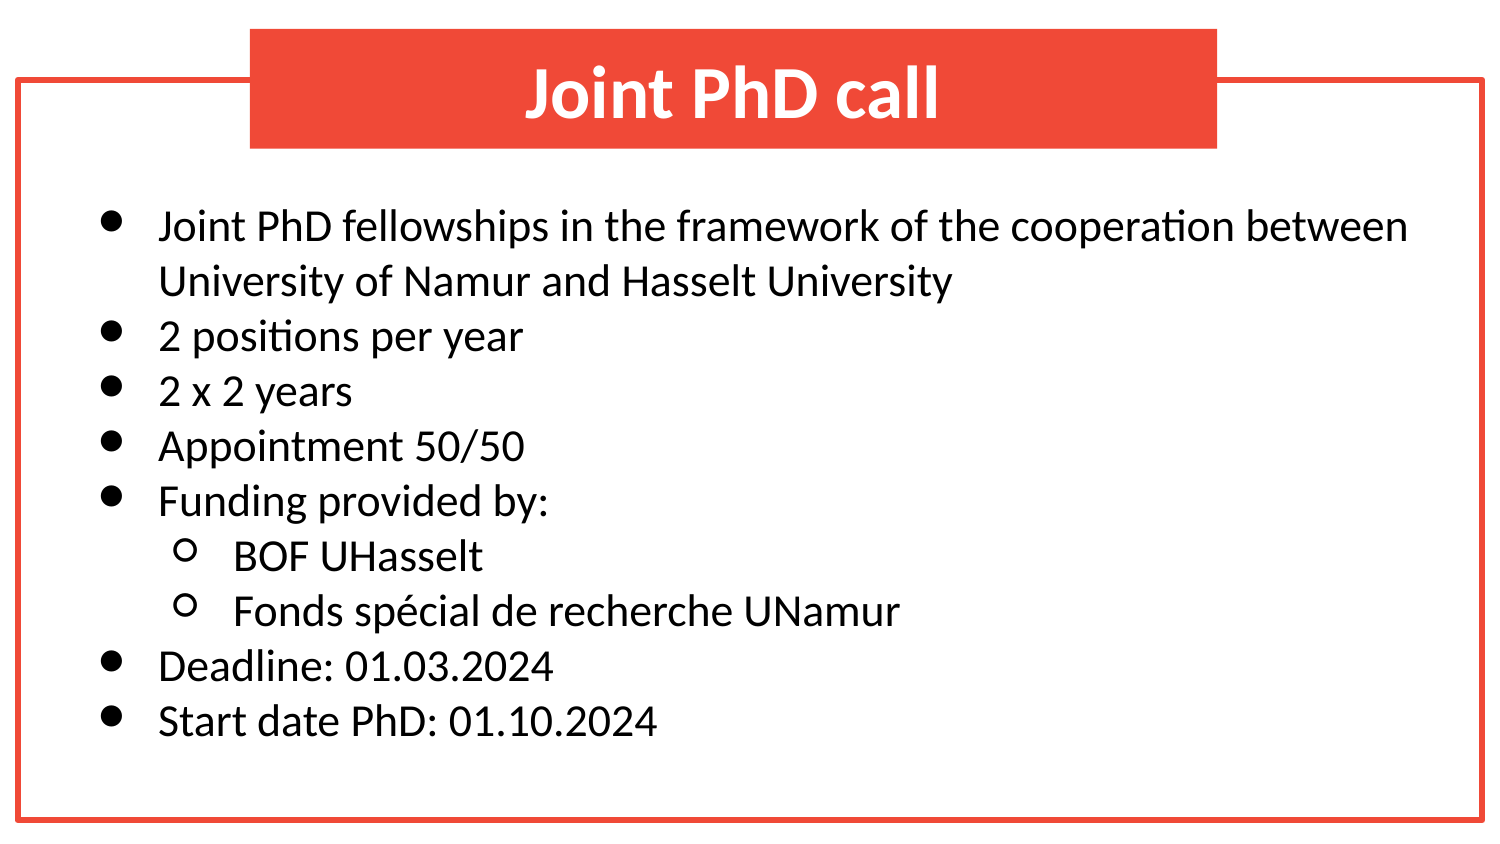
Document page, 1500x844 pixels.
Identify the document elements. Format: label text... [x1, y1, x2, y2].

text_box Joint PhD call [249, 28, 1218, 149]
text_box Joint PhD fellowships in the framework of the cooperation between University of Namur and Hasselt University 2 positions per year 2 x 2 years Appointment 50/50 Funding provided by: BOF UHasselt Fonds spécial de recherche UNamur Deadline: 01.03.2024 Start date PhD: 01.10.2024 [68, 180, 1443, 761]
text_box [17, 80, 1483, 821]
